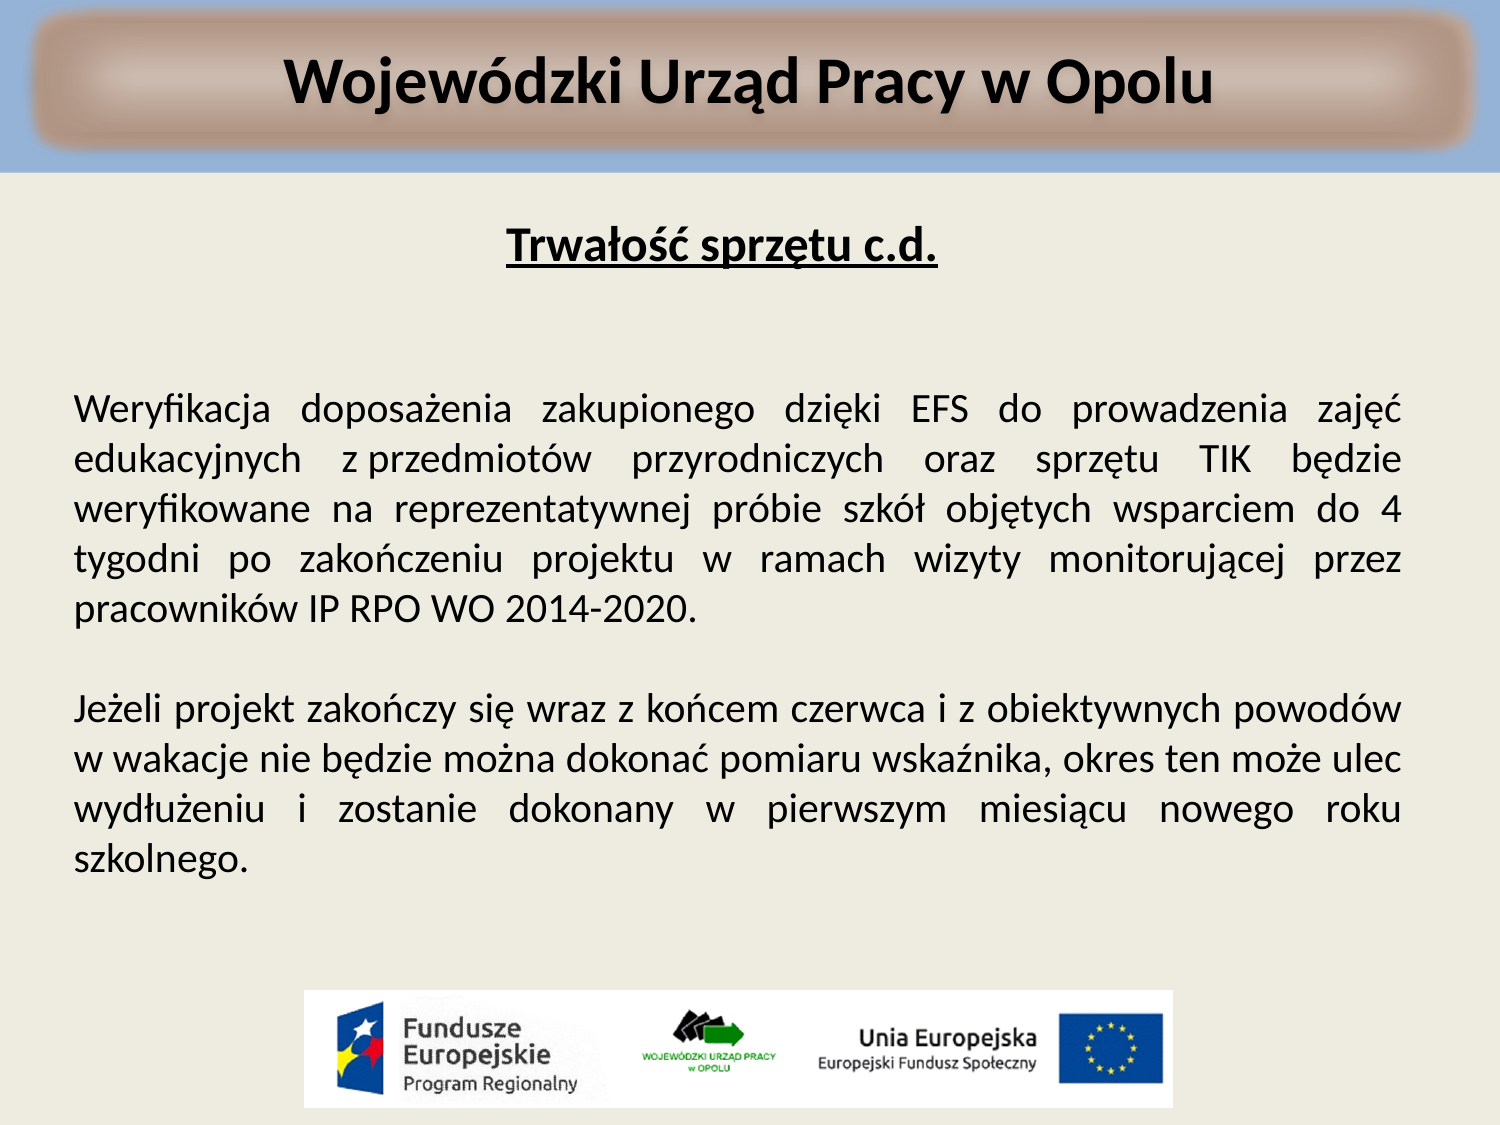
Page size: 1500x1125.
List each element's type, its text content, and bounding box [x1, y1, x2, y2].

picture [303, 989, 1173, 1108]
text_box [0, 0, 1500, 175]
text_box Wojewódzki Urząd Pracy w Opolu [29, 5, 1478, 153]
text_box Weryfikacja doposażenia zakupionego dzięki EFS do prowadzenia zajęć edukacyjnych z przedmiotów przyrodniczych oraz sprzętu TIK będzie weryfikowane na reprezentatywnej próbie szkół objętych wsparciem do 4 tygodni po zakończeniu projektu w ramach wizyty monitorującej przez pracowników IP RPO WO 2014-2020. Jeżeli projekt zakończy się wraz z końcem czerwca i z obiektywnych powodów w wakacje nie będzie można dokonać pomiaru wskaźnika, okres ten może ulec wydłużeniu i zostanie dokonany w pierwszym miesiącu nowego roku szkolnego. [58, 373, 1418, 944]
text_box Trwałość sprzętu c.d. [491, 203, 953, 279]
